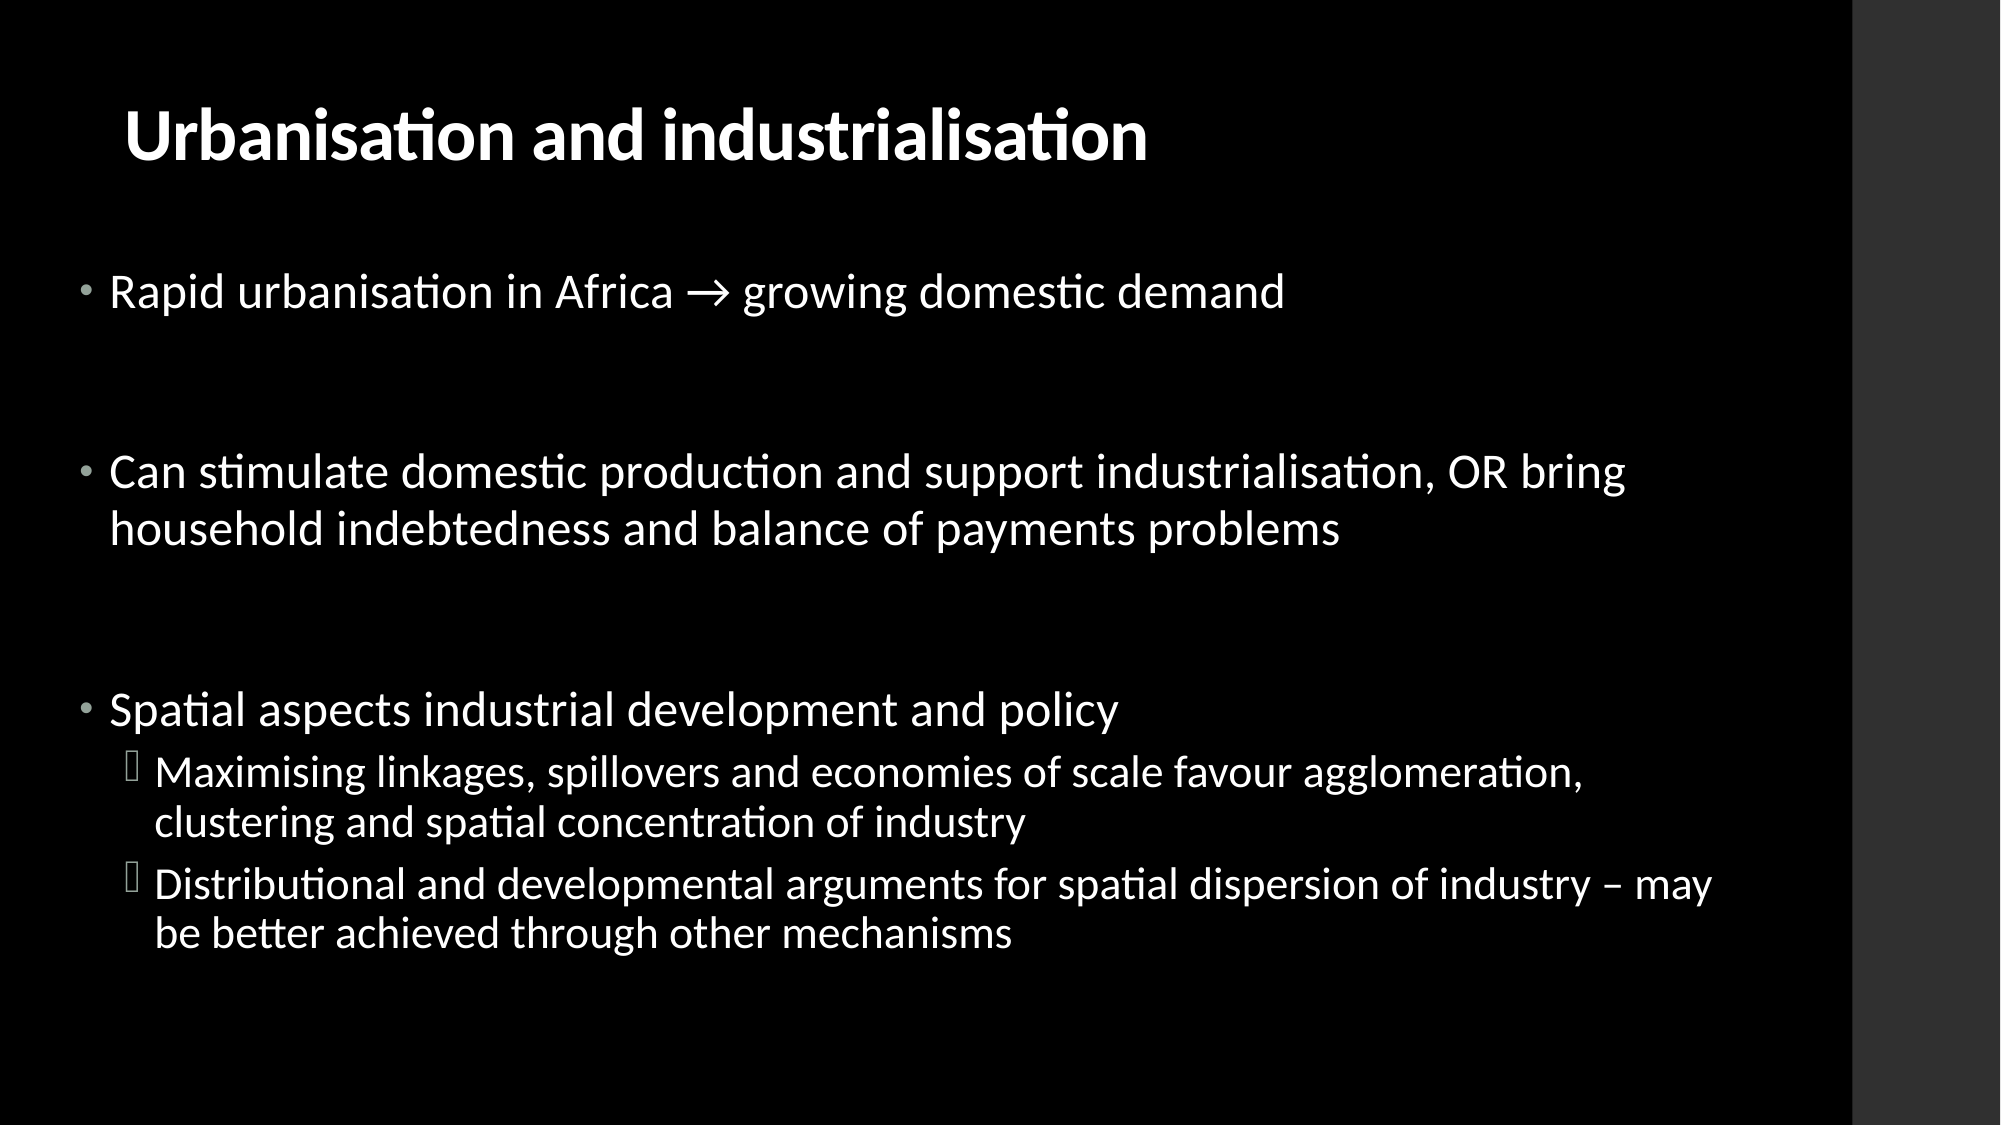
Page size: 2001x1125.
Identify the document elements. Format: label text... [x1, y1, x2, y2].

list Rapid urbanisation in Africa → growing domestic demand Can stimulate domestic production and support industrialisation, OR bring household indebtedness and balance of payments problems Spatial aspects industrial development and policy Maximising linkages, spillovers and economies of scale favour agglomeration, clustering and spatial concentration of industry Distributional and developmental arguments for spatial dispersion of industry – may be better achieved through other mechanisms [64, 254, 1781, 1051]
title Urbanisation and industrialisation [109, 45, 1764, 185]
